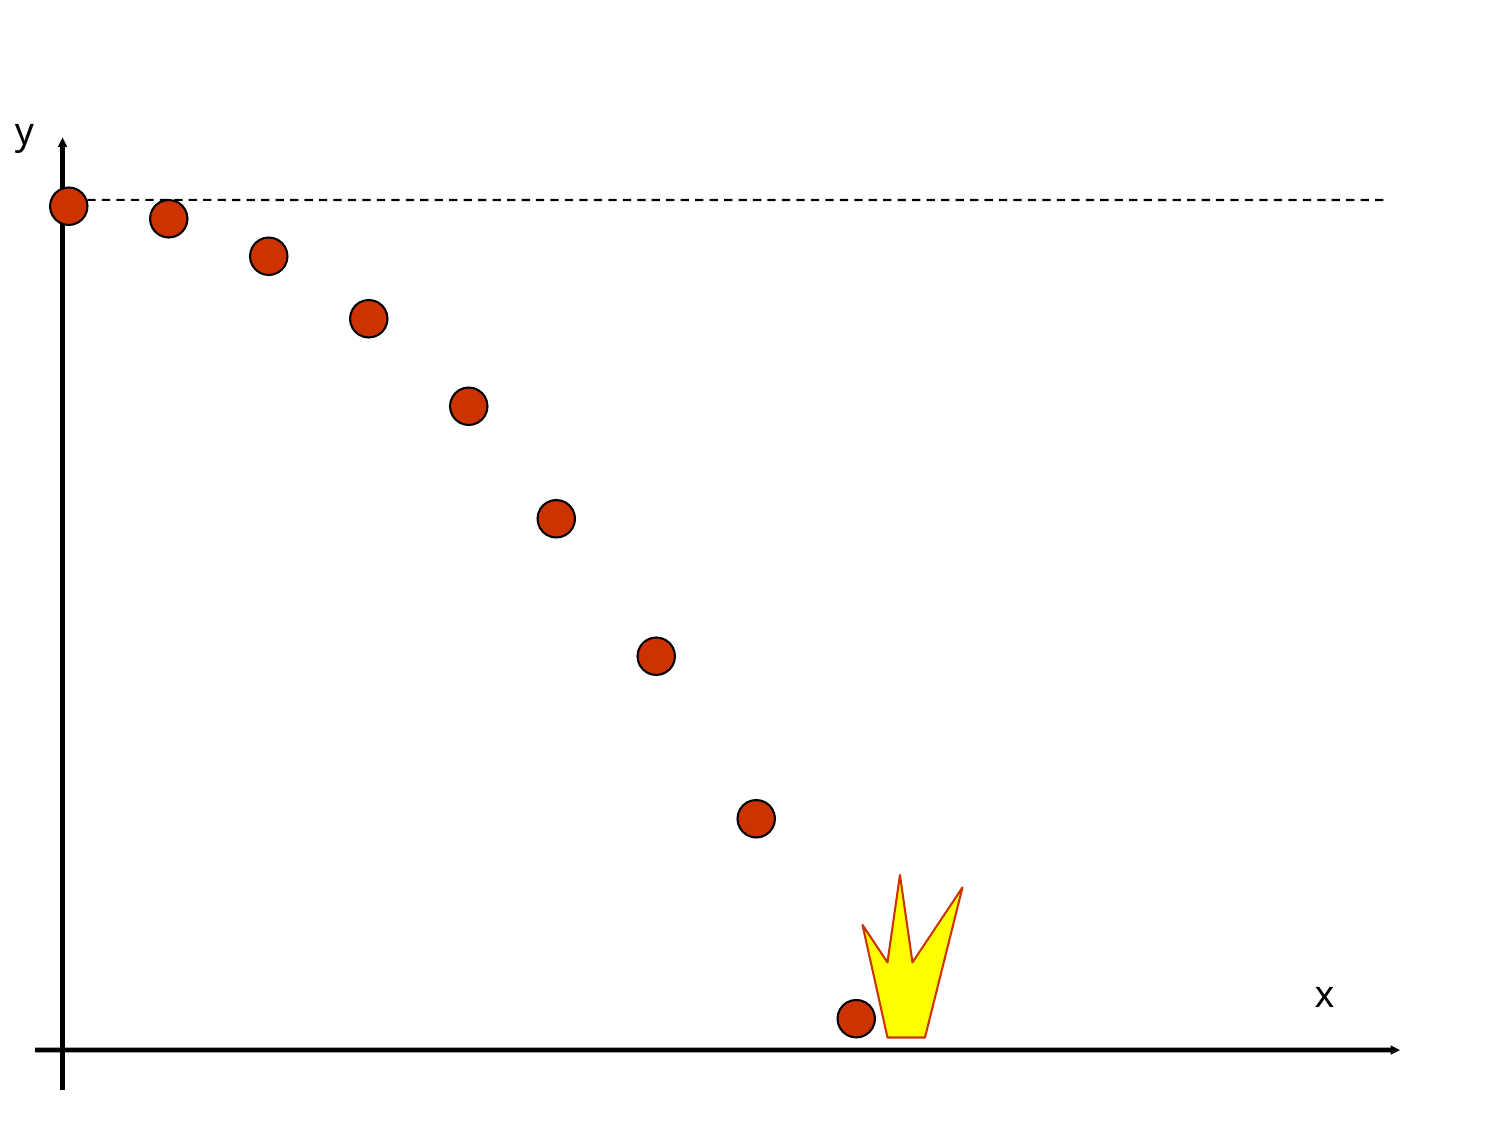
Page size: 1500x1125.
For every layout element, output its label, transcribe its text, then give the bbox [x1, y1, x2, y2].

text_box x [1299, 962, 1450, 1023]
text_box [50, 187, 88, 225]
text_box [37, 1045, 1400, 1055]
text_box [862, 874, 963, 1038]
text_box [249, 237, 288, 276]
text_box [637, 637, 676, 676]
text_box [150, 200, 188, 238]
text_box [350, 299, 388, 338]
text_box [450, 387, 488, 426]
text_box [537, 500, 576, 538]
text_box y [0, 99, 63, 160]
text_box [837, 999, 876, 1038]
text_box [737, 800, 775, 838]
